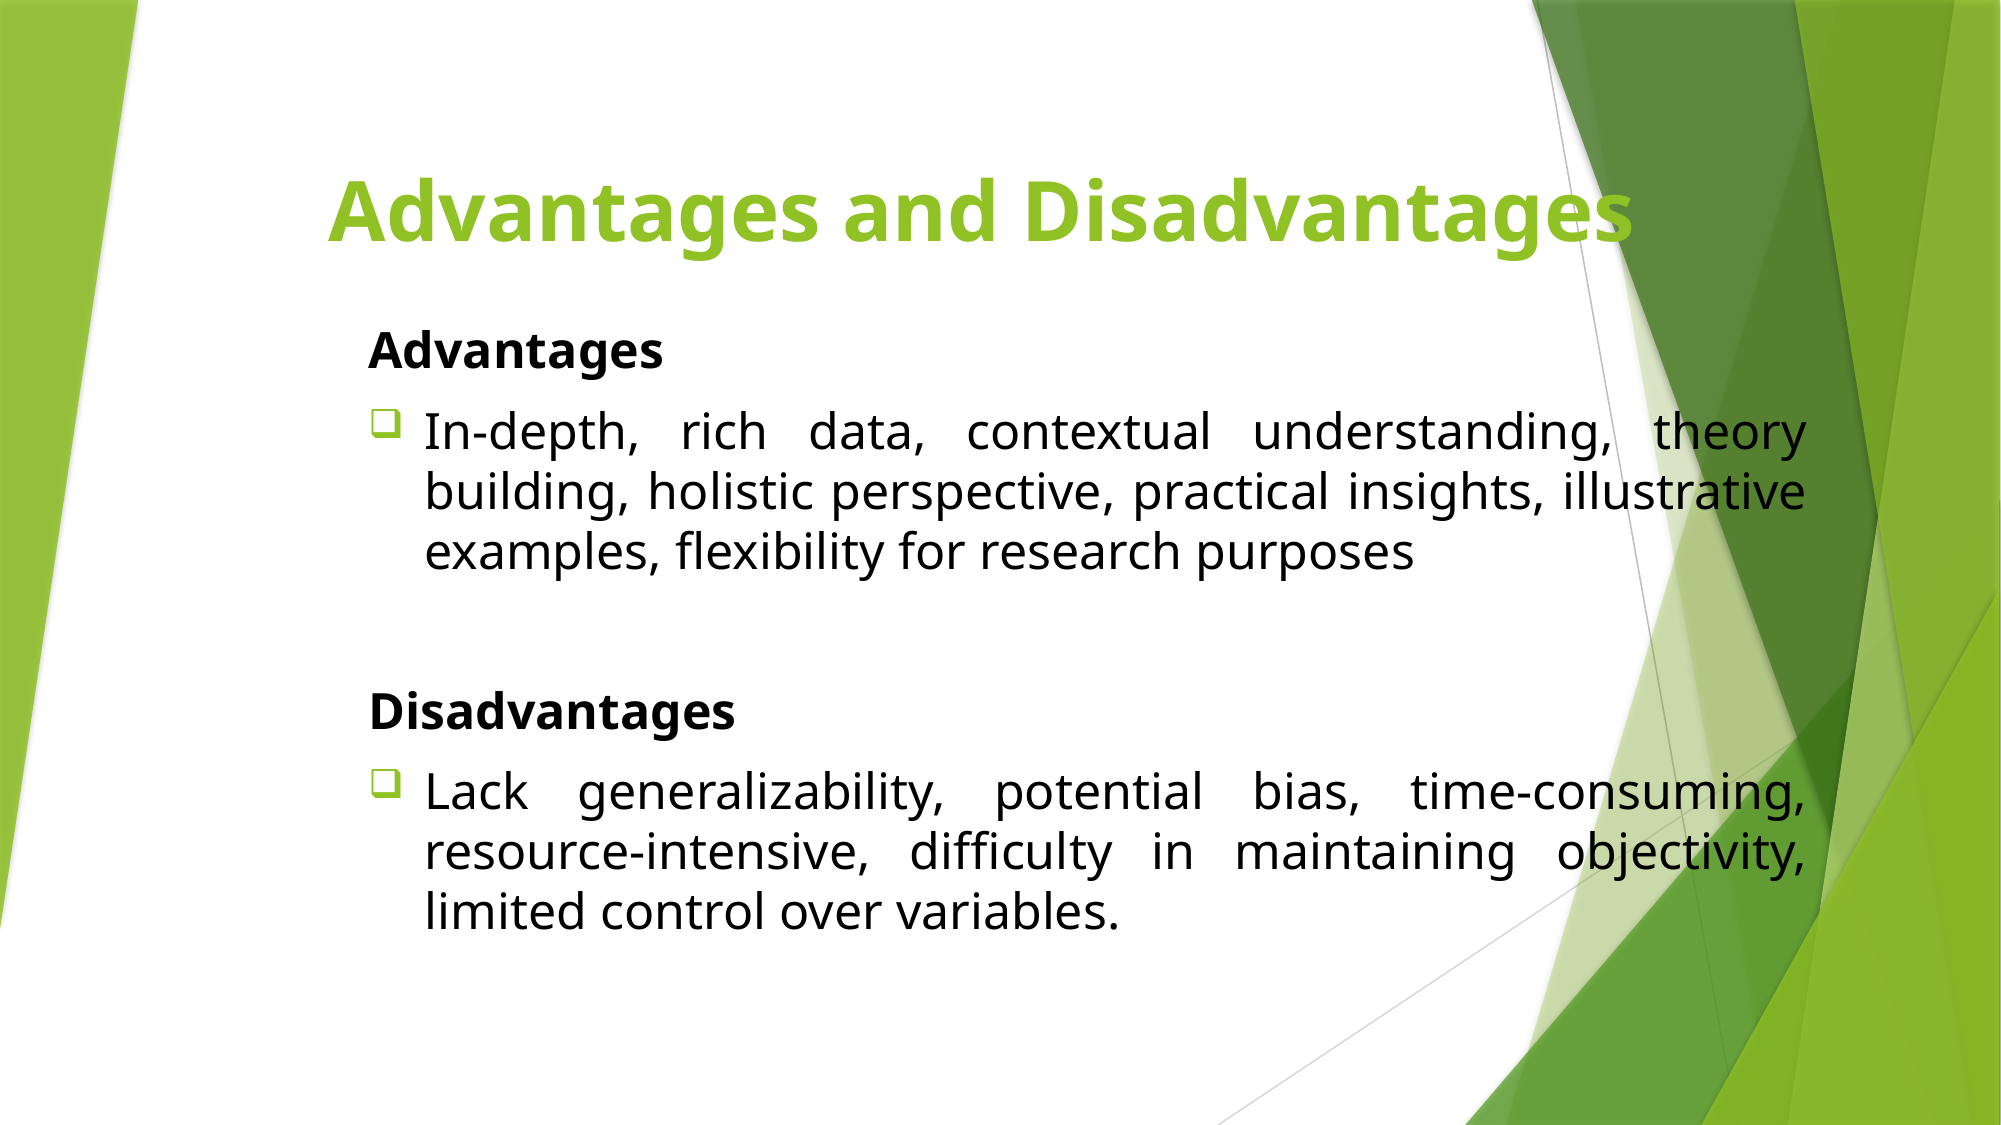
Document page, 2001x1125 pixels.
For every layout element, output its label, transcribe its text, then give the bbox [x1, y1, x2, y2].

title Advantages and Disadvantages [313, 138, 1799, 266]
subtitle Advantages In-depth, rich data, contextual understanding, theory building, holistic perspective, practical insights, illustrative examples, flexibility for research purposes Disadvantages Lack generalizability, potential bias, time-consuming, resource-intensive, difficulty in maintaining objectivity, limited control over variables. [313, 311, 1823, 1057]
